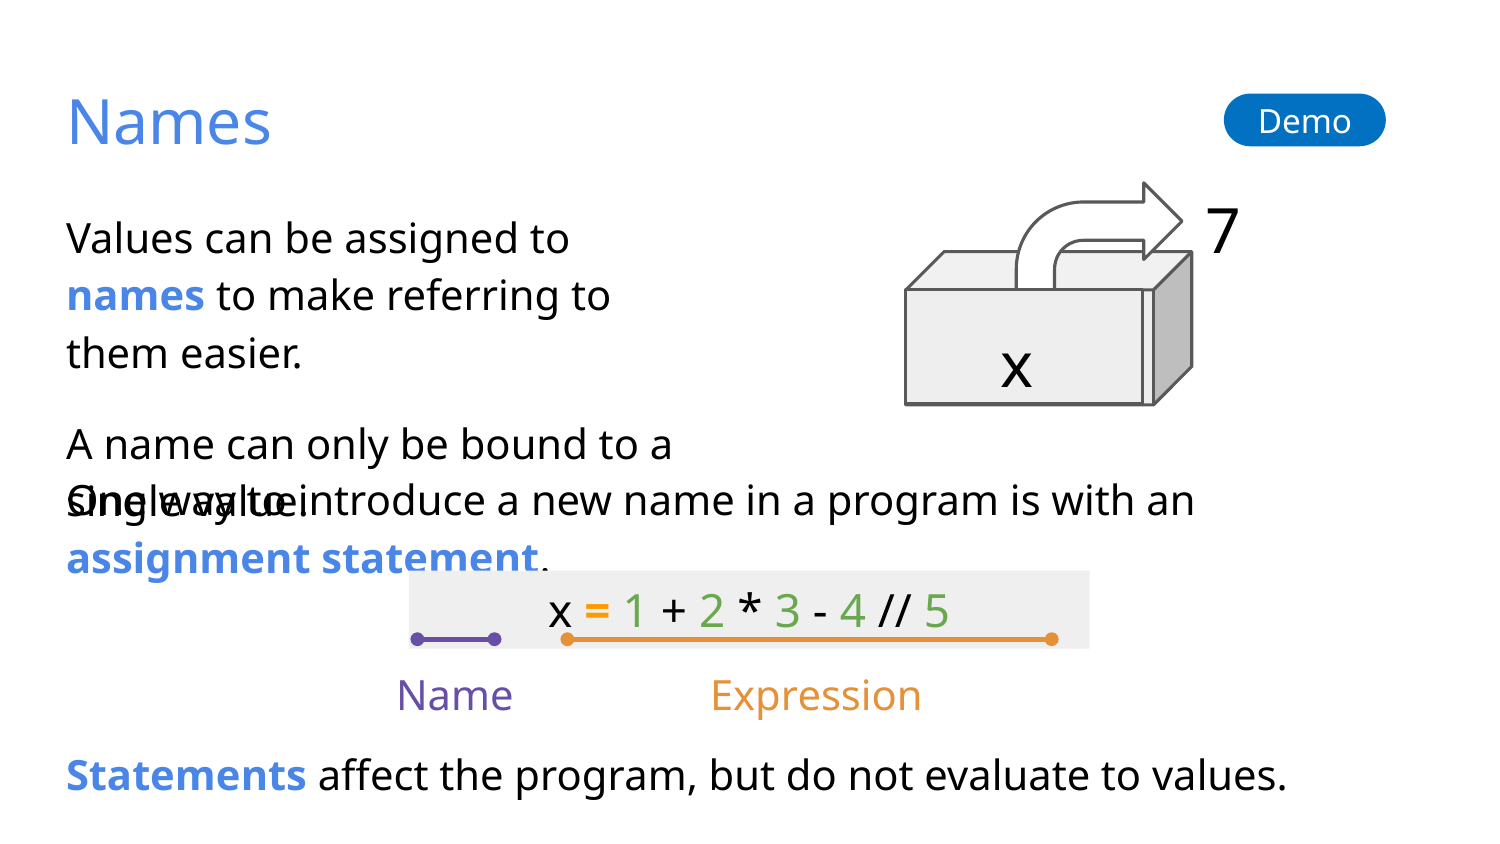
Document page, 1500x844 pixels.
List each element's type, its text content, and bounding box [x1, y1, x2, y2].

title Names [51, 72, 1449, 167]
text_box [373, 638, 537, 696]
list Values can be assigned to names to make referring to them easier. A name can only be bound to a single value. [51, 189, 732, 333]
list Statements affect the program, but do not evaluate to values. [51, 726, 1449, 805]
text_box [905, 176, 1298, 405]
text_box x = 1 + 2 * 3 - 4 // 5 [408, 570, 1090, 649]
list One way to introduce a new name in a program is with an assignment statement. [51, 451, 1449, 530]
text_box Demo [1223, 93, 1386, 147]
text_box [565, 638, 1068, 696]
